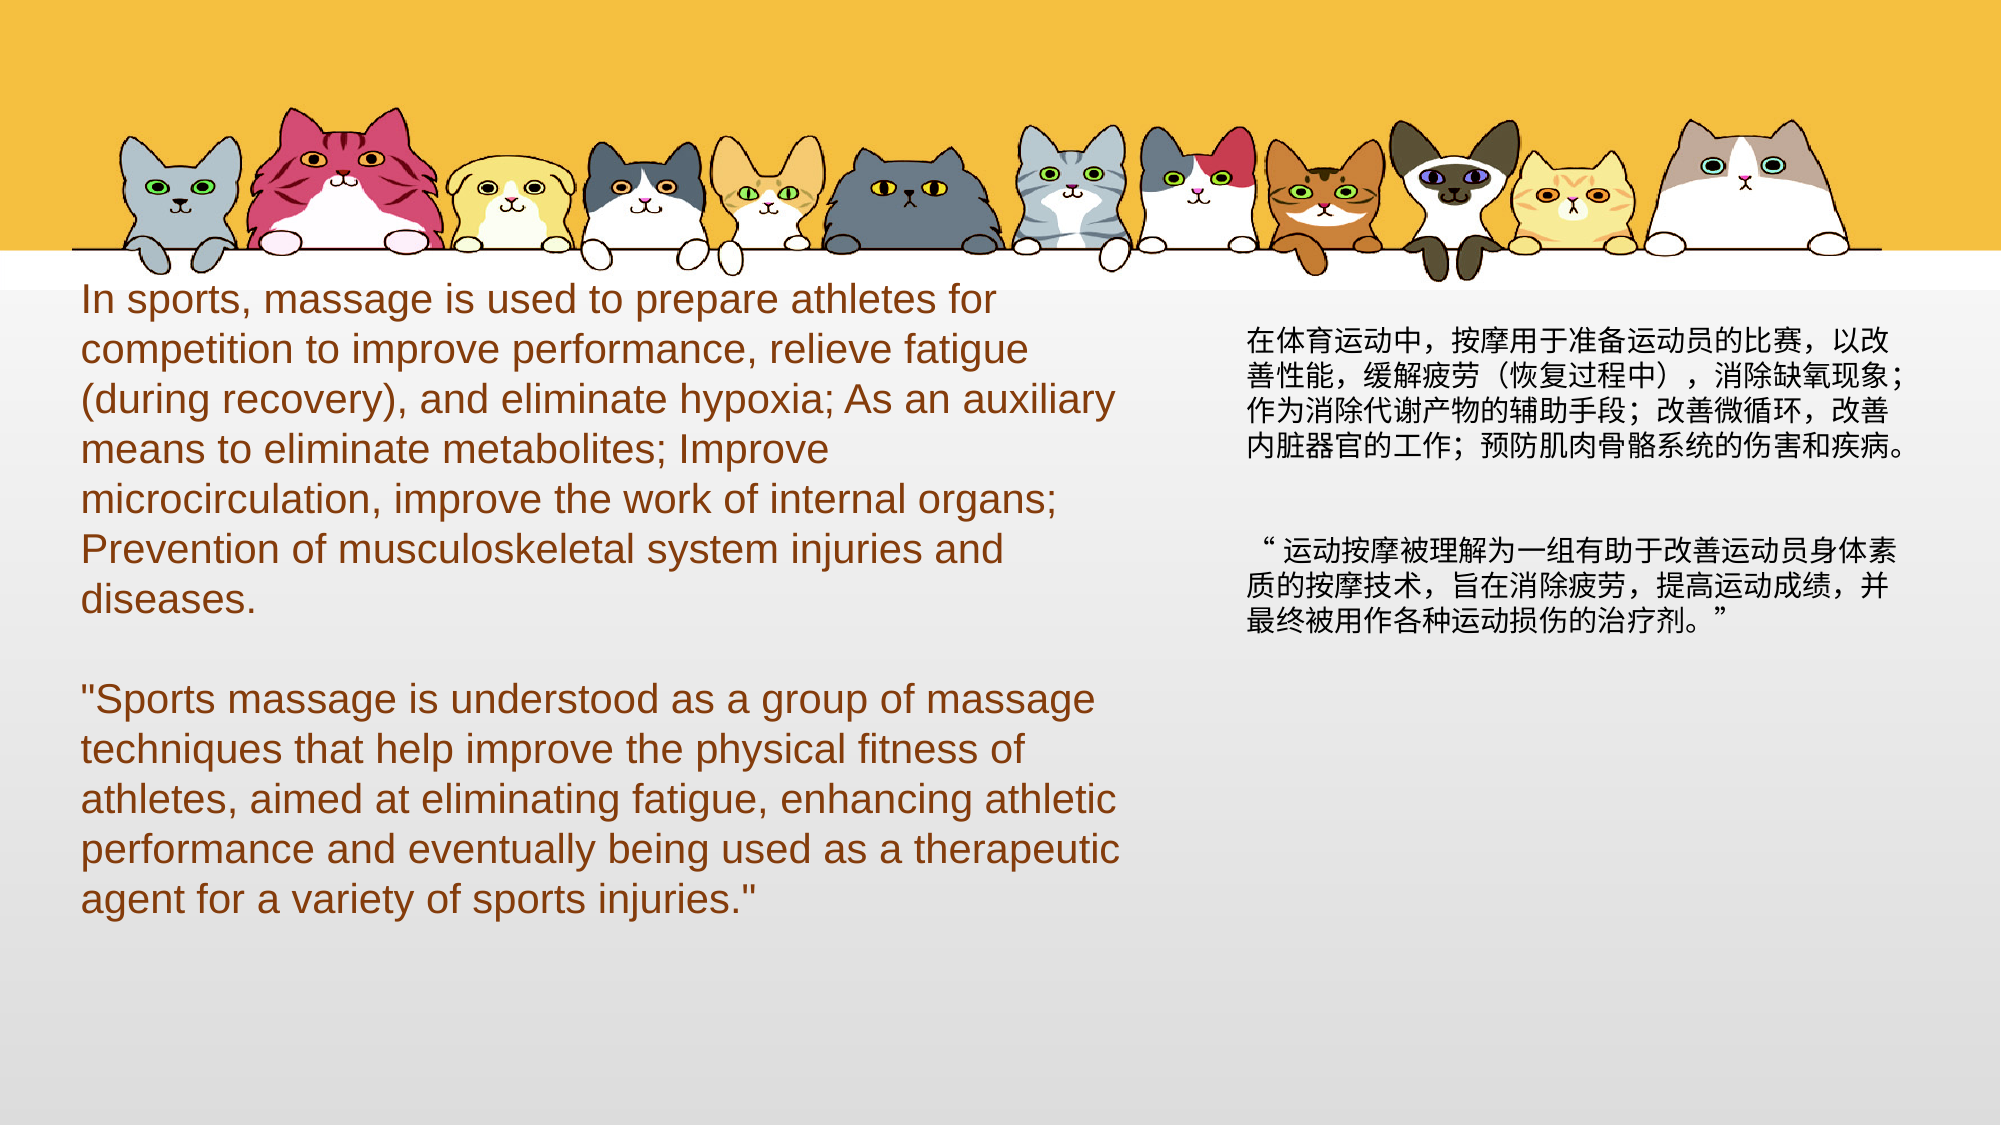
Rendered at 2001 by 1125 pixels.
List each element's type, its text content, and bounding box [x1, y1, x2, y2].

text_box In sports, massage is used to prepare athletes for competition to improve performance, relieve fatigue (during recovery), and eliminate hypoxia; As an auxiliary means to eliminate metabolites; Improve microcirculation, improve the work of internal organs; Prevention of musculoskeletal system injuries and diseases. "Sports massage is understood as a group of massage techniques that help improve the physical fitness of athletes, aimed at eliminating fatigue, enhancing athletic performance and eventually being used as a therapeutic agent for a variety of sports injuries." [65, 290, 1139, 1125]
picture [0, 0, 2001, 290]
text_box 在体育运动中，按摩用于准备运动员的比赛，以改善性能，缓解疲劳（恢复过程中），消除缺氧现象；作为消除代谢产物的辅助手段；改善微循环，改善内脏器官的工作；预防肌肉骨骼系统的伤害和疾病。 “运动按摩被理解为一组有助于改善运动员身体素质的按摩技术，旨在消除疲劳，提高运动成绩，并最终被用作各种运动损伤的治疗剂。” [1232, 314, 1932, 1107]
